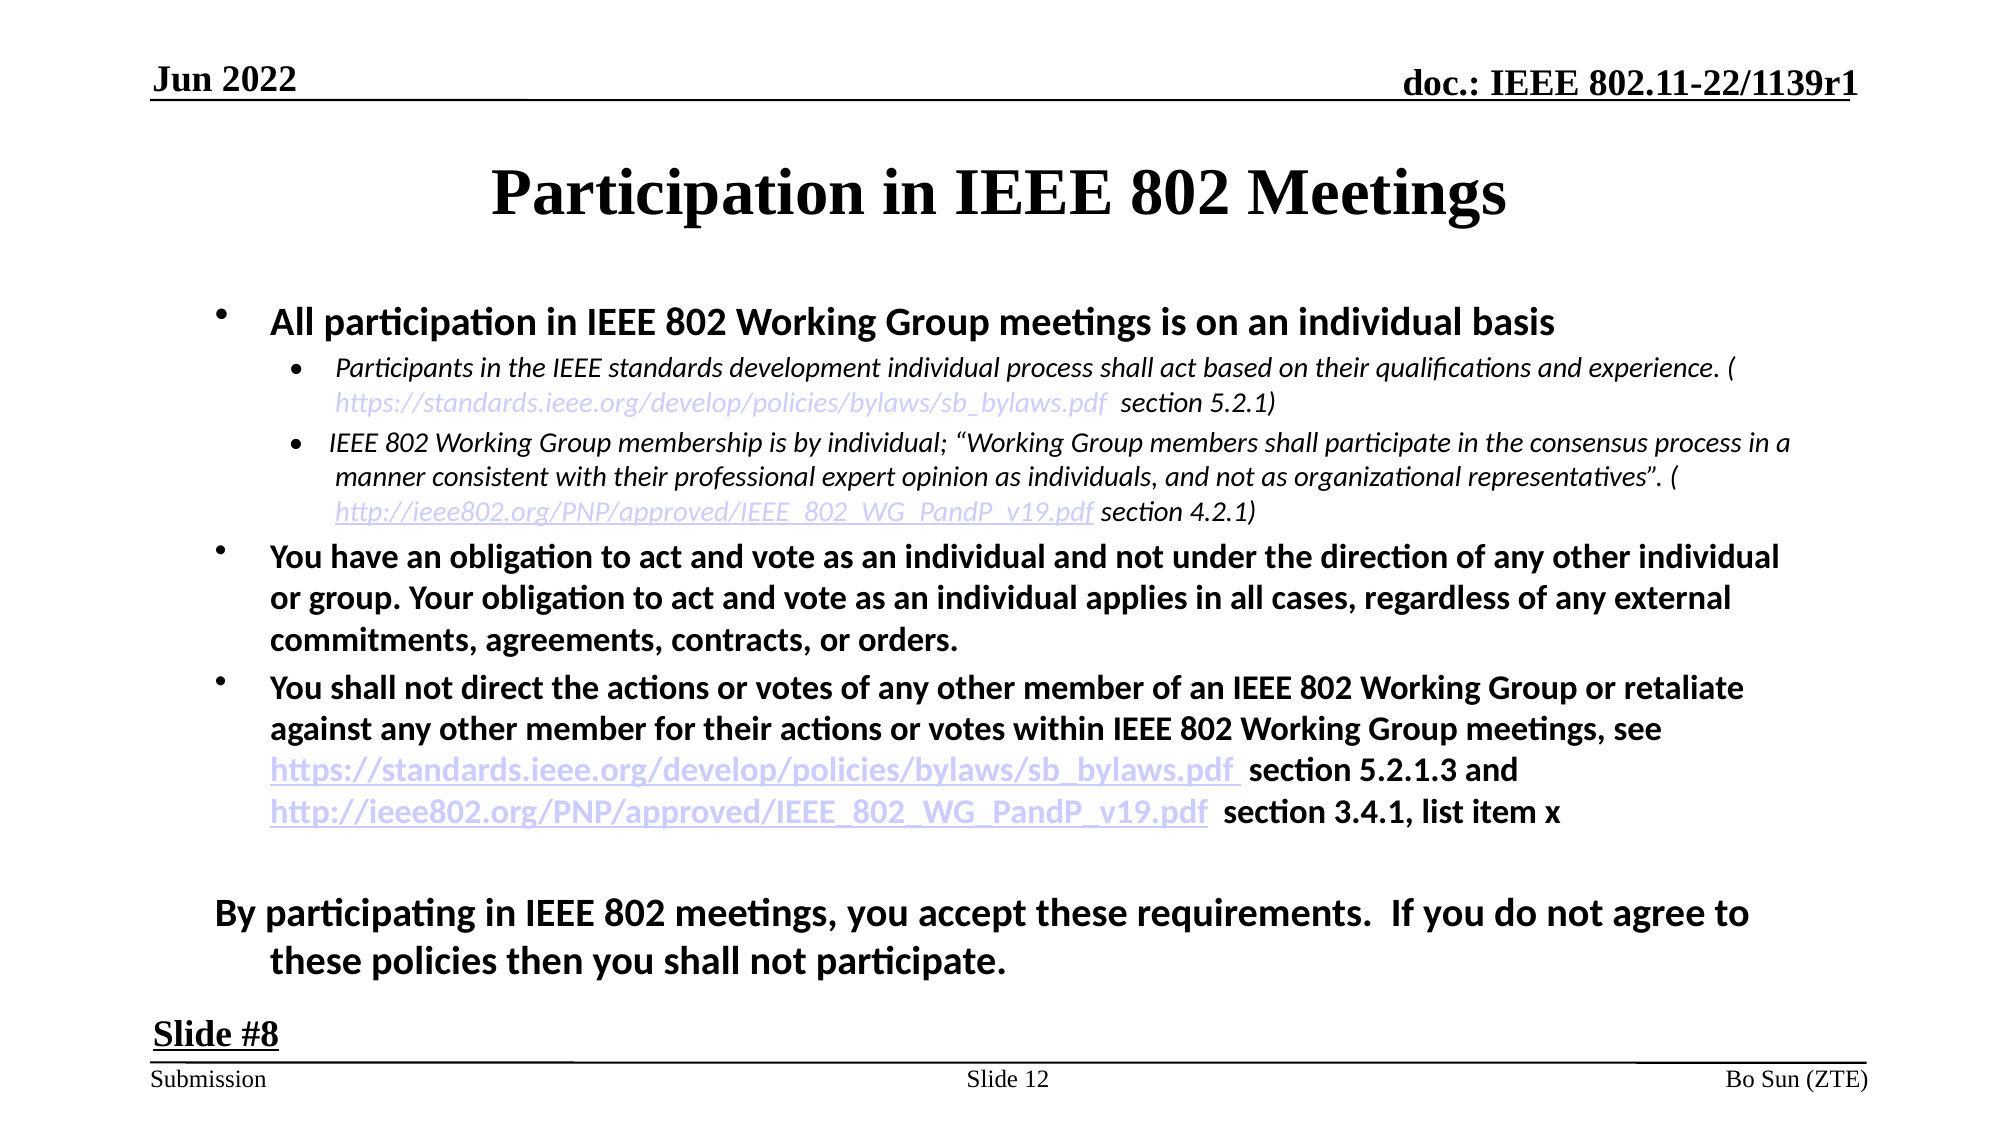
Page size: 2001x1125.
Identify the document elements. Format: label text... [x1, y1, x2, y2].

footer Bo Sun (ZTE) [1171, 1061, 1869, 1093]
text_box All participation in IEEE 802 Working Group meetings is on an individual basis • Participants in the IEEE standards development individual process shall act based on their qualifications and experience. (https://standards.ieee.org/develop/policies/bylaws/sb_bylaws.pdf section 5.2.1) • IEEE 802 Working Group membership is by individual; “Working Group members shall participate in the consensus process in a manner consistent with their professional expert opinion as individuals, and not as organizational representatives”. (http://ieee802.org/PNP/approved/IEEE_802_WG_PandP_v19.pdf section 4.2.1) You have an obligation to act and vote as an individual and not under the direction of any other individual or group. Your obligation to act and vote as an individual applies in all cases, regardless of any external commitments, agreements, contracts, or orders. You shall not direct the actions or votes of any other member of an IEEE 802 Working Group or retaliate against any other member for their actions or votes within IEEE 802 Working Group meetings, see https://standards.ieee.org/develop/policies/bylaws/sb_bylaws.pdf section 5.2.1.3 and http://ieee802.org/PNP/approved/IEEE_802_WG_PandP_v19.pdf section 3.4.1, list item x By participating in IEEE 802 meetings, you accept these requirements. If you do not agree to these policies then you shall not participate. [200, 287, 1813, 1002]
slide_number Slide 12 [949, 1061, 1067, 1123]
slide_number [152, 54, 563, 100]
text_box Participation in IEEE 802 Meetings [362, 100, 1638, 276]
text_box Slide #8 [138, 1001, 295, 1062]
